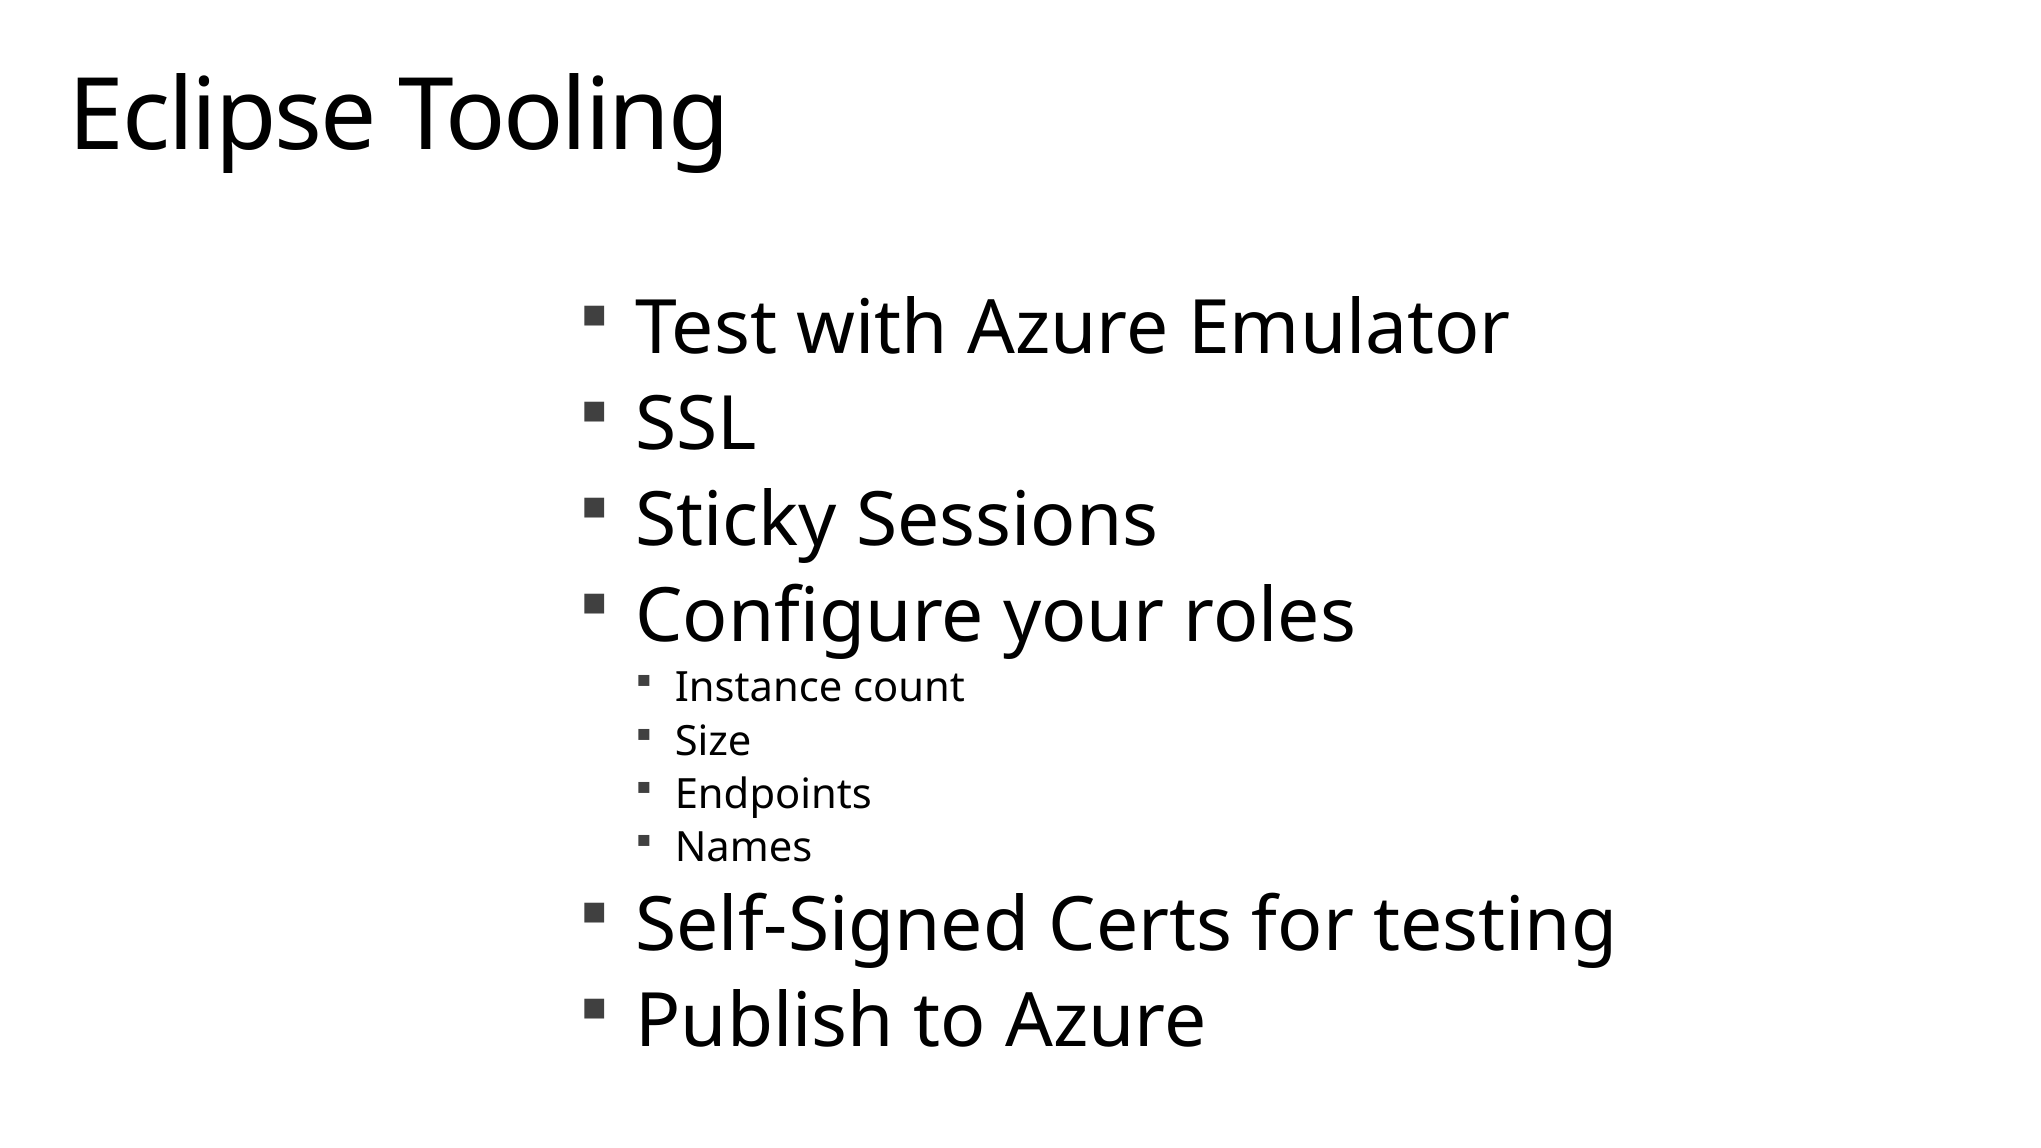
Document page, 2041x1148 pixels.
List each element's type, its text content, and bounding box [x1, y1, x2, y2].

title Eclipse Tooling [45, 48, 1996, 199]
list Test with Azure Emulator SSL Sticky Sessions Configure your roles Instance count Size Endpoints Names Self-Signed Certs for testing Publish to Azure [555, 273, 1996, 1099]
